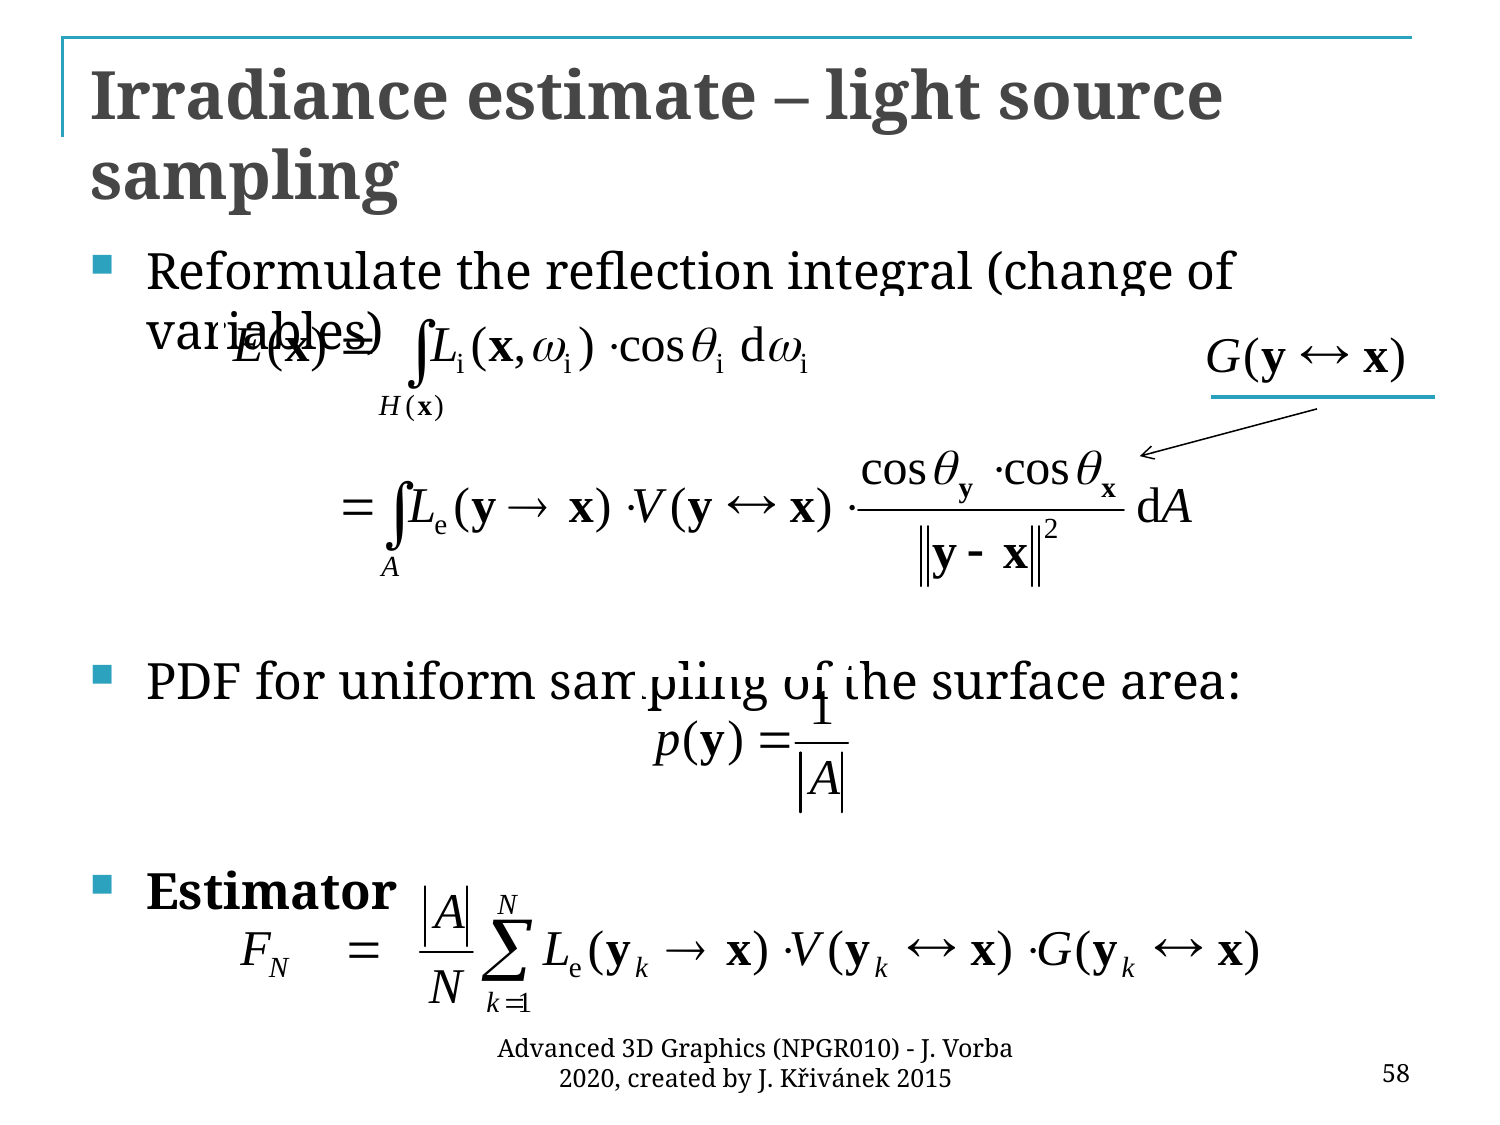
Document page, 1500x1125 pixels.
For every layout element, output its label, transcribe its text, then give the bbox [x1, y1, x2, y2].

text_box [223, 302, 1200, 599]
list Reformulate the reflection integral (change of variables) PDF for uniform sampling of the surface area: Estimator [74, 231, 1426, 1006]
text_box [1198, 325, 1416, 394]
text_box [641, 676, 859, 823]
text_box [1139, 408, 1318, 457]
footer Advanced 3D Graphics (NPGR010) - J. Vorba 2020, created by J. Křivánek 2015 [466, 1032, 1046, 1101]
title Irradiance estimate – light source sampling [74, 45, 1426, 231]
slide_number 58 [1074, 1023, 1426, 1100]
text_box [230, 877, 1269, 1024]
